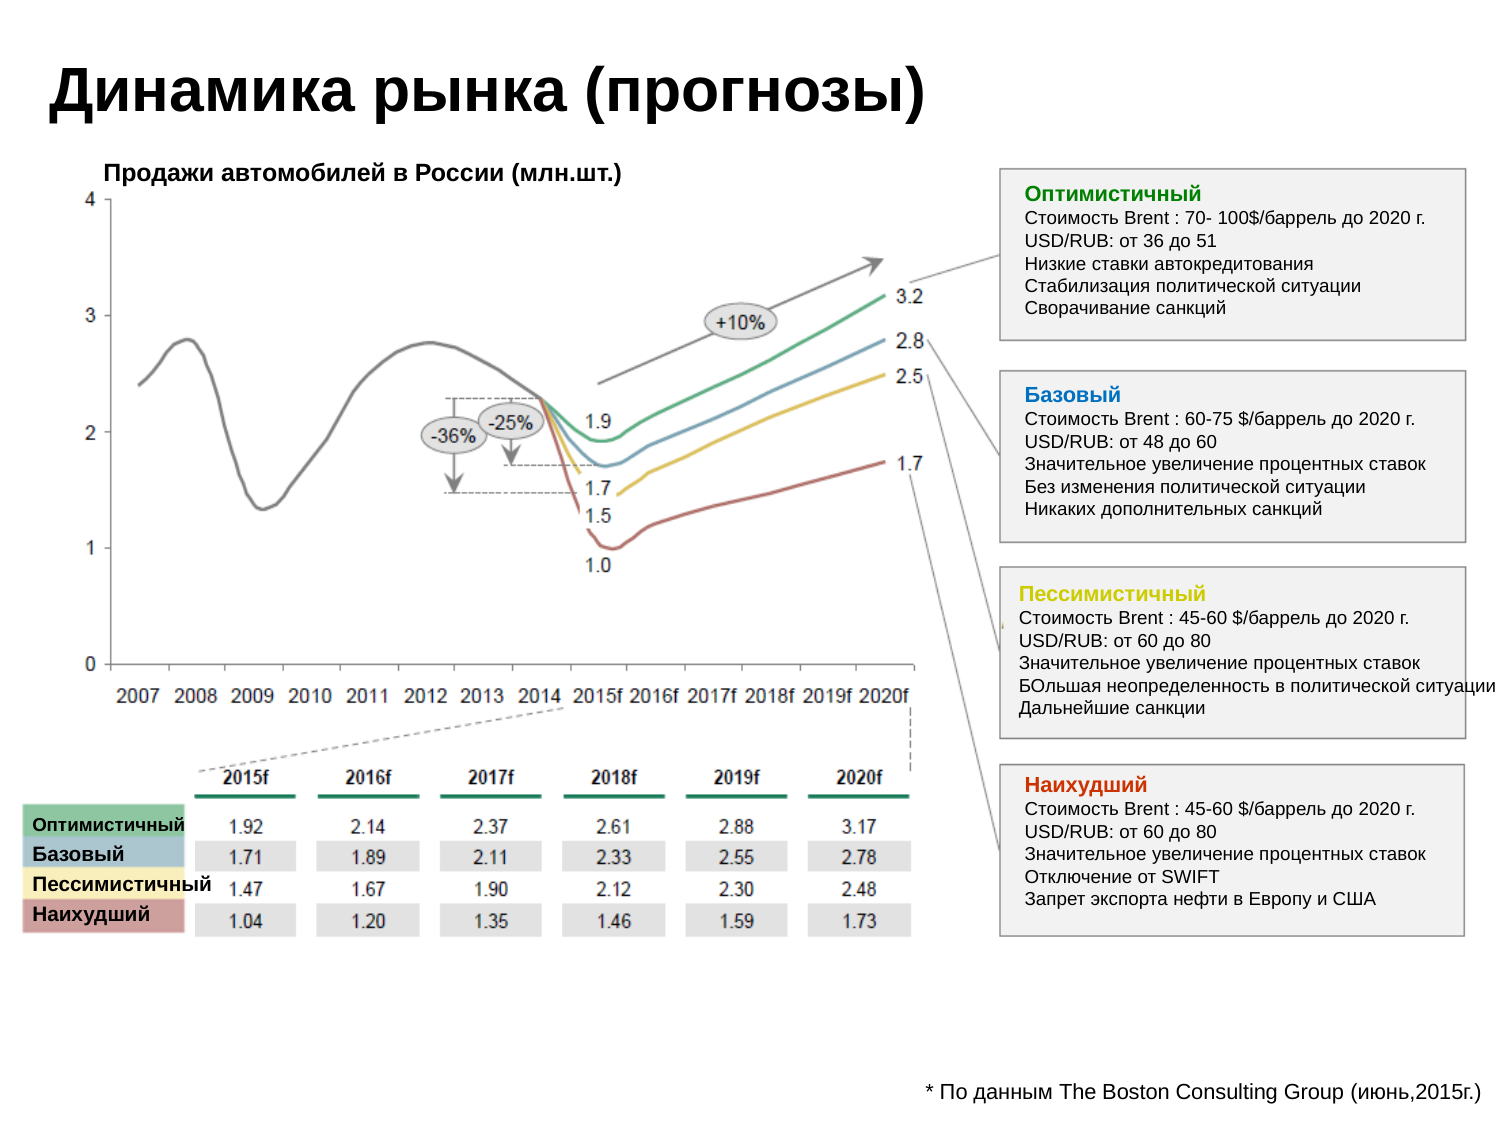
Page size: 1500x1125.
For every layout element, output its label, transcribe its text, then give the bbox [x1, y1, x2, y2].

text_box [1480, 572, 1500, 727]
picture [17, 148, 1476, 953]
text_box Динамика рынка (прогнозы) [49, 9, 1447, 147]
text_box * По данным The Boston Consulting Group (июнь,2015г.) [910, 1070, 1497, 1112]
